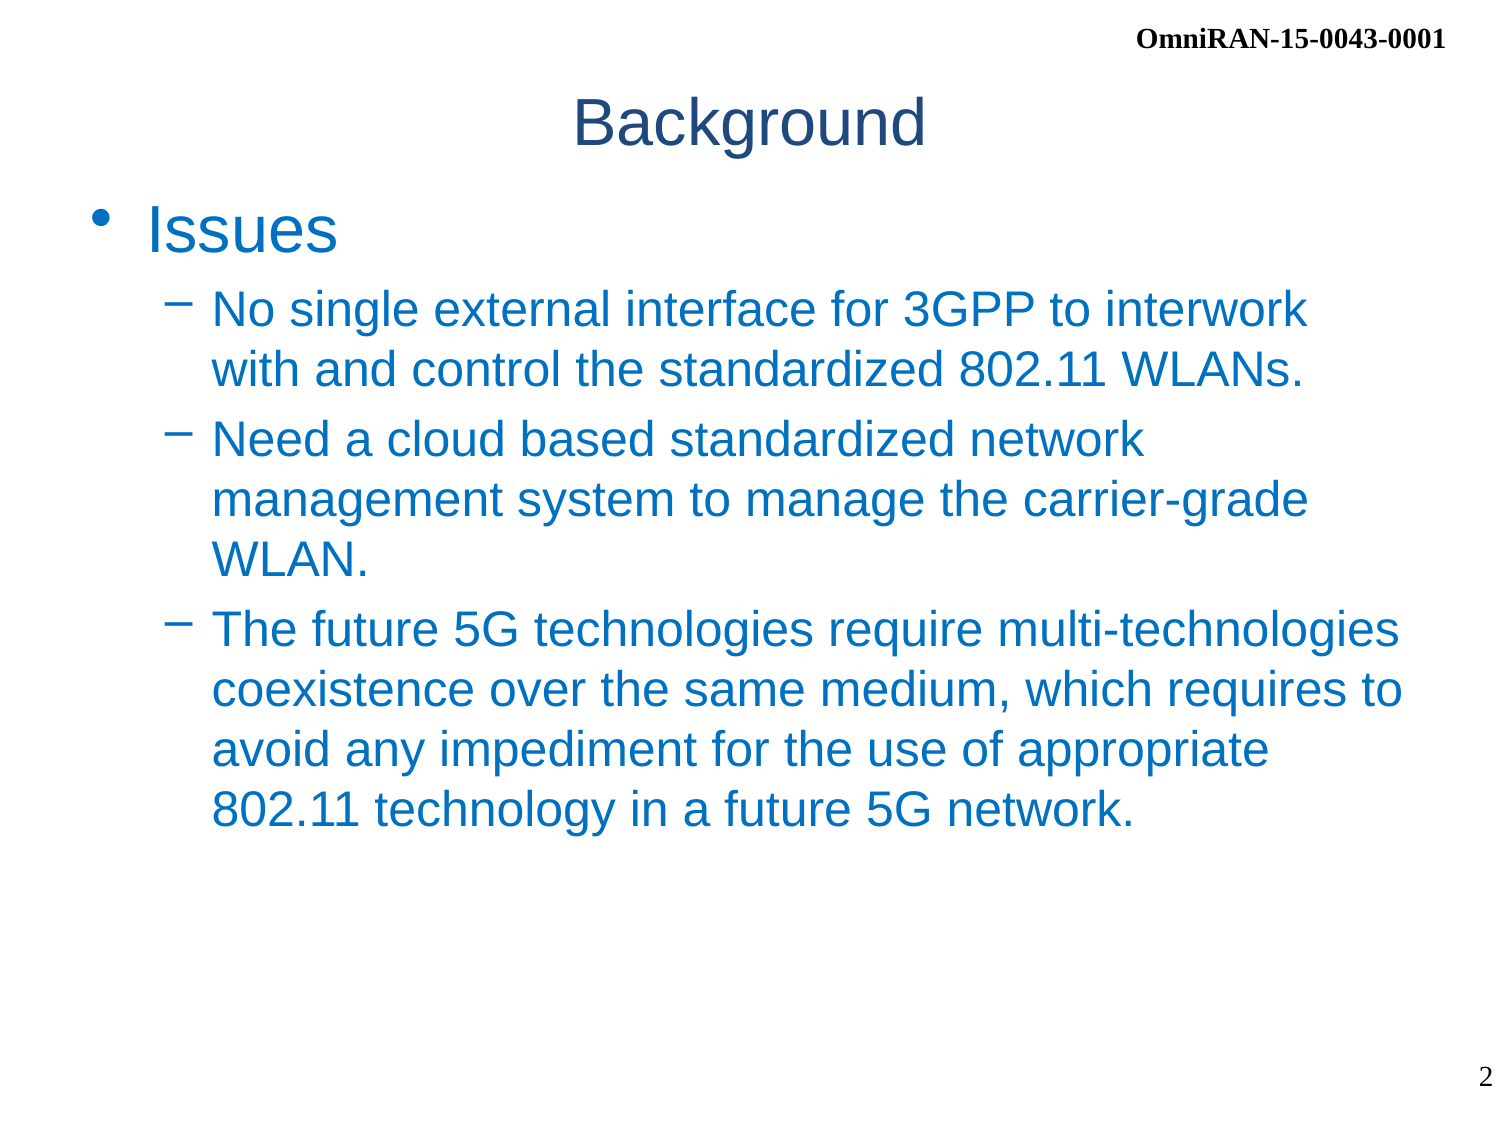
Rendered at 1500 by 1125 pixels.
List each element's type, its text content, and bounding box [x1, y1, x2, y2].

title Background [75, 45, 1425, 178]
list Issues No single external interface for 3GPP to interwork with and control the standardized 802.11 WLANs. Need a cloud based standardized network management system to manage the carrier-grade WLAN. The future 5G technologies require multi-technologies coexistence over the same medium, which requires to avoid any impediment for the use of appropriate 802.11 technology in a future 5G network. [75, 178, 1425, 1058]
